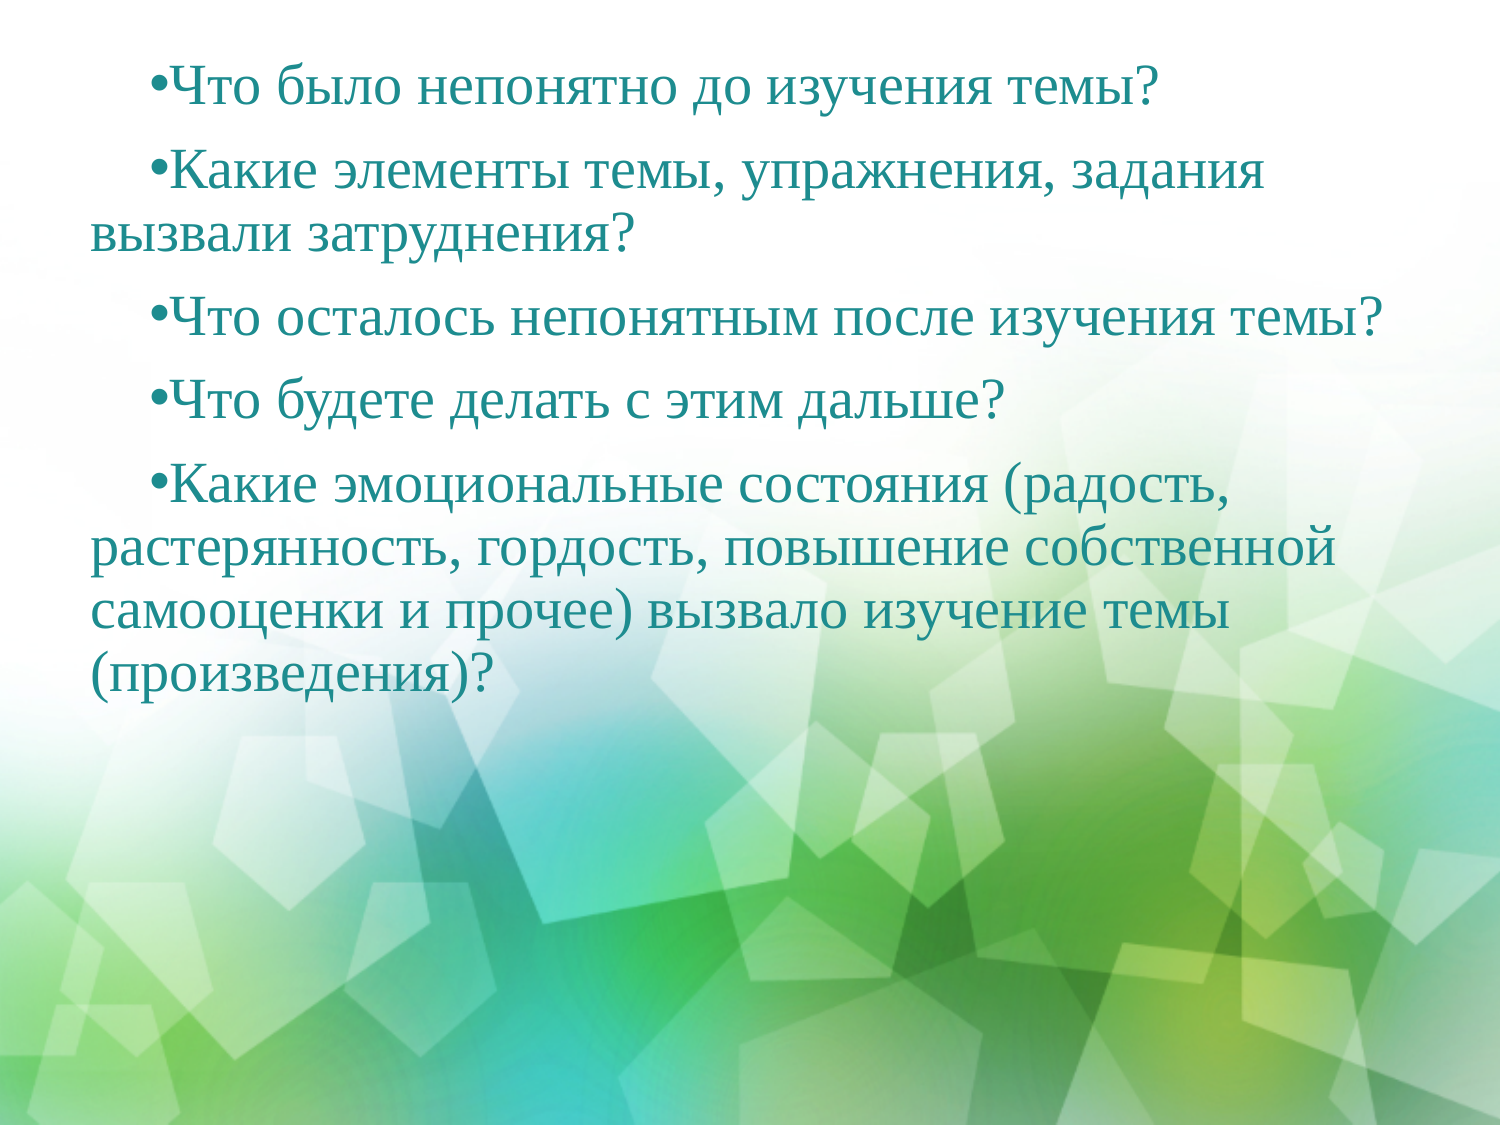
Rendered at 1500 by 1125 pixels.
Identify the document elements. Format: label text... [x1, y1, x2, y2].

picture [0, 0, 1500, 1125]
list Что было непонятно до изучения темы? Какие элементы темы, упражнения, задания вызвали затруднения? Что осталось непонятным после изучения темы? Что будете делать с этим дальше? Какие эмоциональные состояния (радость, растерянность, гордость, повышение собственной самооценки и прочее) вызвало изучение темы (произведения)? [75, 46, 1425, 1005]
